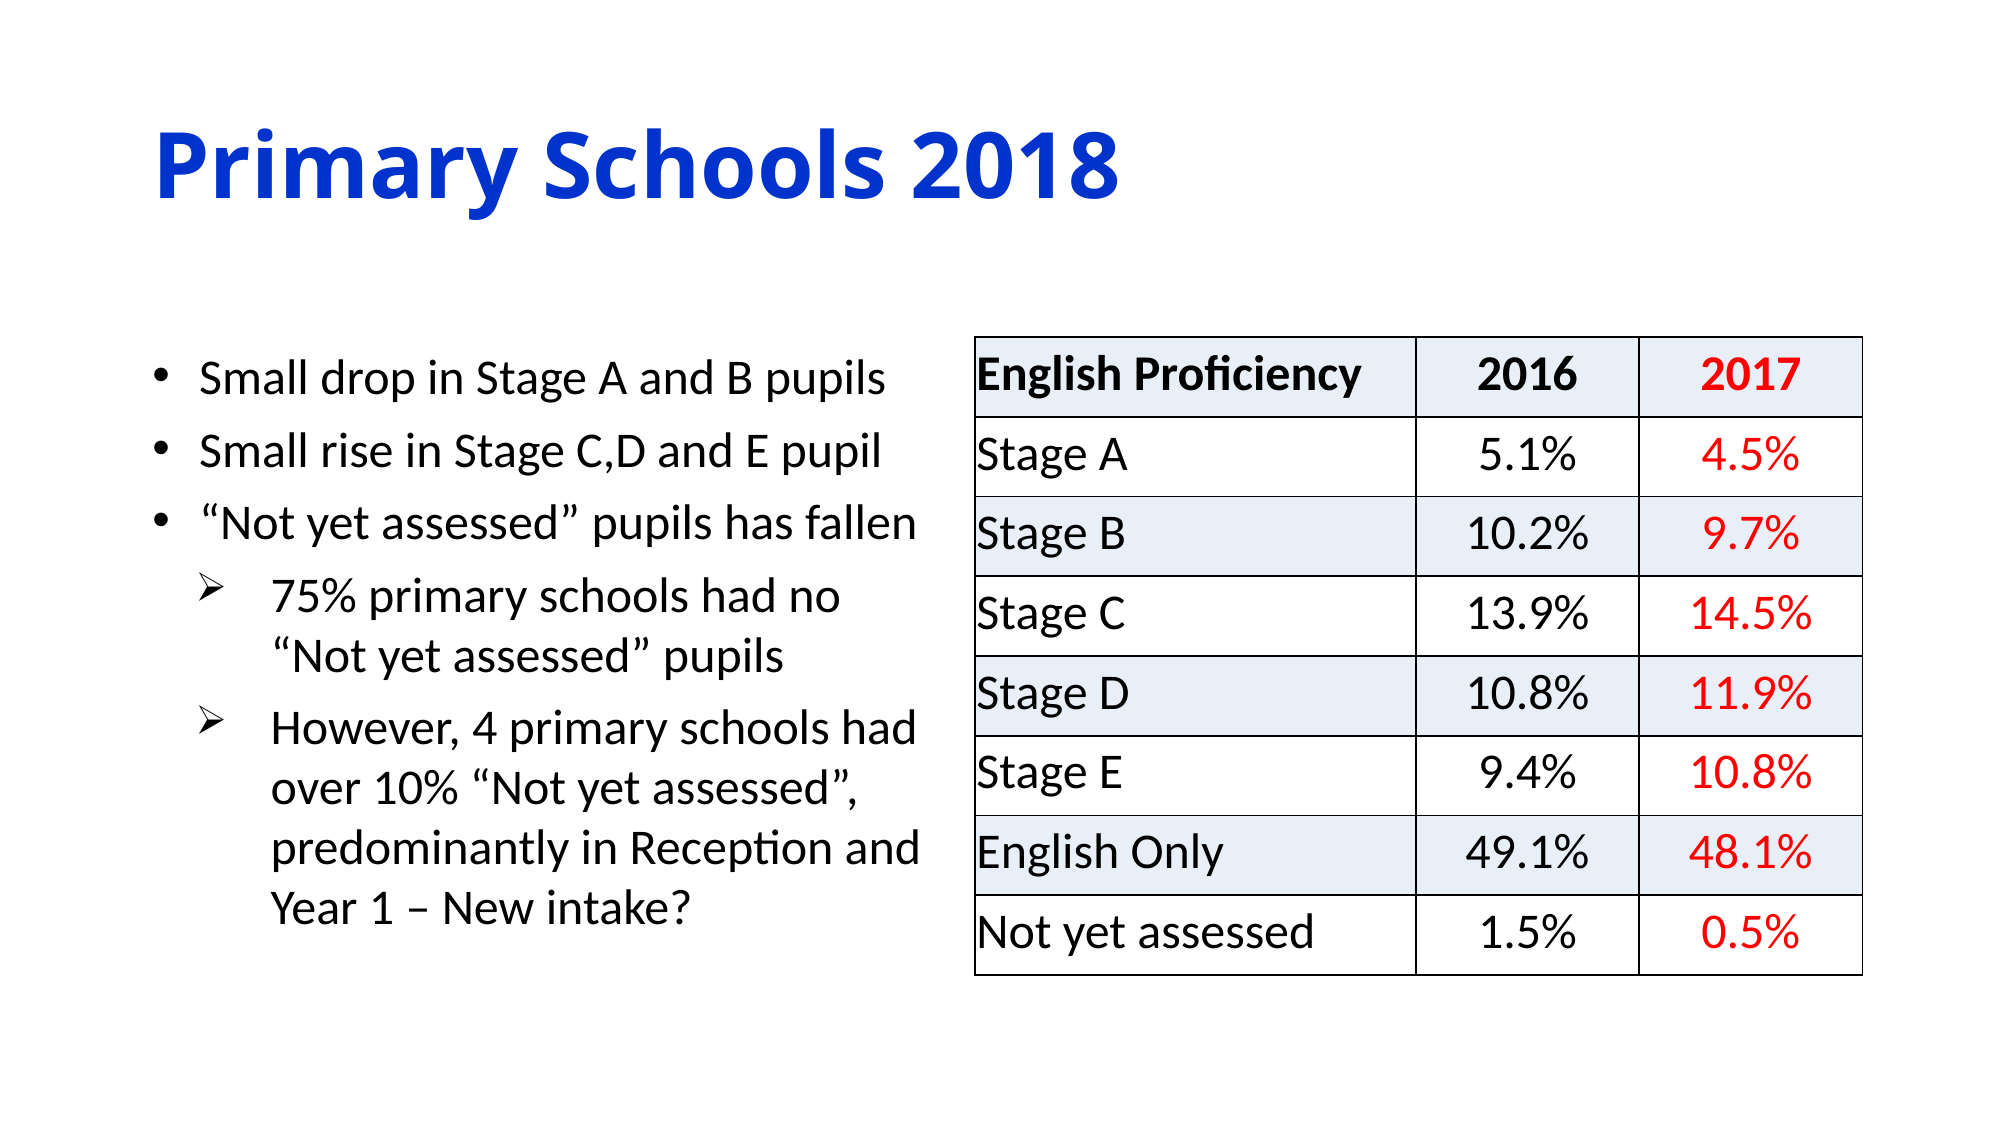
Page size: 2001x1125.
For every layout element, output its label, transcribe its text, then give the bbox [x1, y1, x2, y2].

table_header 2016 [1417, 338, 1638, 416]
table_cell 0.5% [1640, 896, 1862, 974]
table_header 2017 [1640, 338, 1862, 416]
table_cell 9.4% [1417, 737, 1638, 815]
table_cell 48.1% [1640, 816, 1862, 894]
table_cell 9.7% [1640, 497, 1862, 575]
table_header English Proficiency [976, 338, 1415, 416]
table_cell 10.8% [1417, 657, 1638, 735]
table_cell Stage C [976, 577, 1415, 655]
text_box Small drop in Stage A and B pupils Small rise in Stage C,D and E pupil “Not yet assessed” pupils has fallen 75% primary schools had no “Not yet assessed” pupils However, 4 primary schools had over 10% “Not yet assessed”, predominantly in Reception and Year 1 – New intake? [137, 337, 949, 942]
table_cell 49.1% [1417, 816, 1638, 894]
table_cell Stage B [976, 497, 1415, 575]
table_cell Stage D [976, 657, 1415, 735]
table_cell 4.5% [1640, 418, 1862, 496]
table_cell 11.9% [1640, 657, 1862, 735]
table_cell Stage A [976, 418, 1415, 496]
table_cell 5.1% [1417, 418, 1638, 496]
table_cell Stage E [976, 737, 1415, 815]
table_cell 10.8% [1640, 737, 1862, 815]
title Primary Schools 2018 [137, 59, 1863, 278]
table_cell 10.2% [1417, 497, 1638, 575]
table_cell 14.5% [1640, 577, 1862, 655]
table_cell 13.9% [1417, 577, 1638, 655]
table_cell 1.5% [1417, 896, 1638, 974]
table_cell Not yet assessed [976, 896, 1415, 974]
table_cell English Only [976, 816, 1415, 894]
